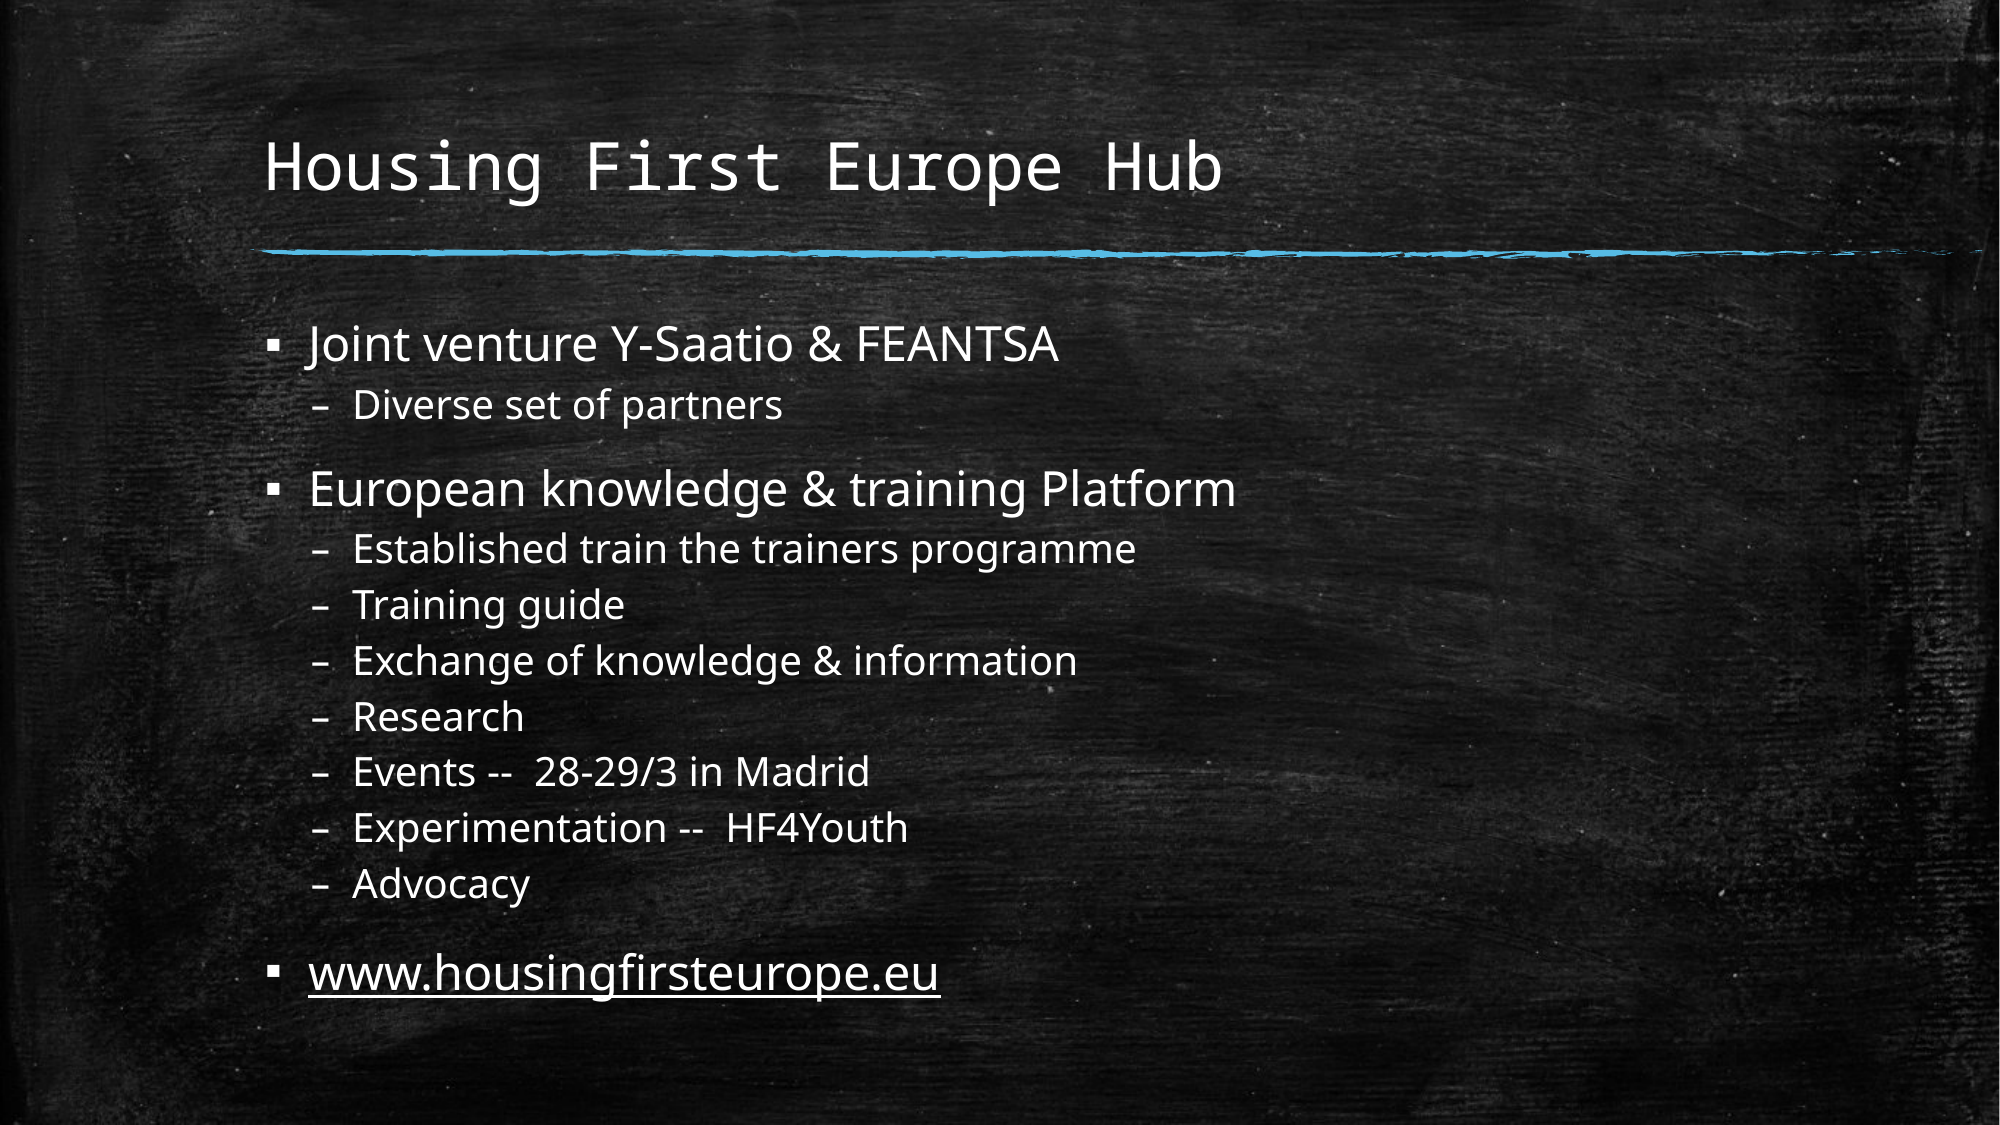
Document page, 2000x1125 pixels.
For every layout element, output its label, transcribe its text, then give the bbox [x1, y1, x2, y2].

list Joint venture Y-Saatio & FEANTSA Diverse set of partners European knowledge & training Platform Established train the trainers programme Training guide Exchange of knowledge & information Research Events -- 28-29/3 in Madrid Experimentation -- HF4Youth Advocacy www.housingfirsteurope.eu [249, 312, 1750, 1013]
title Housing First Europe Hub [249, 45, 1750, 213]
